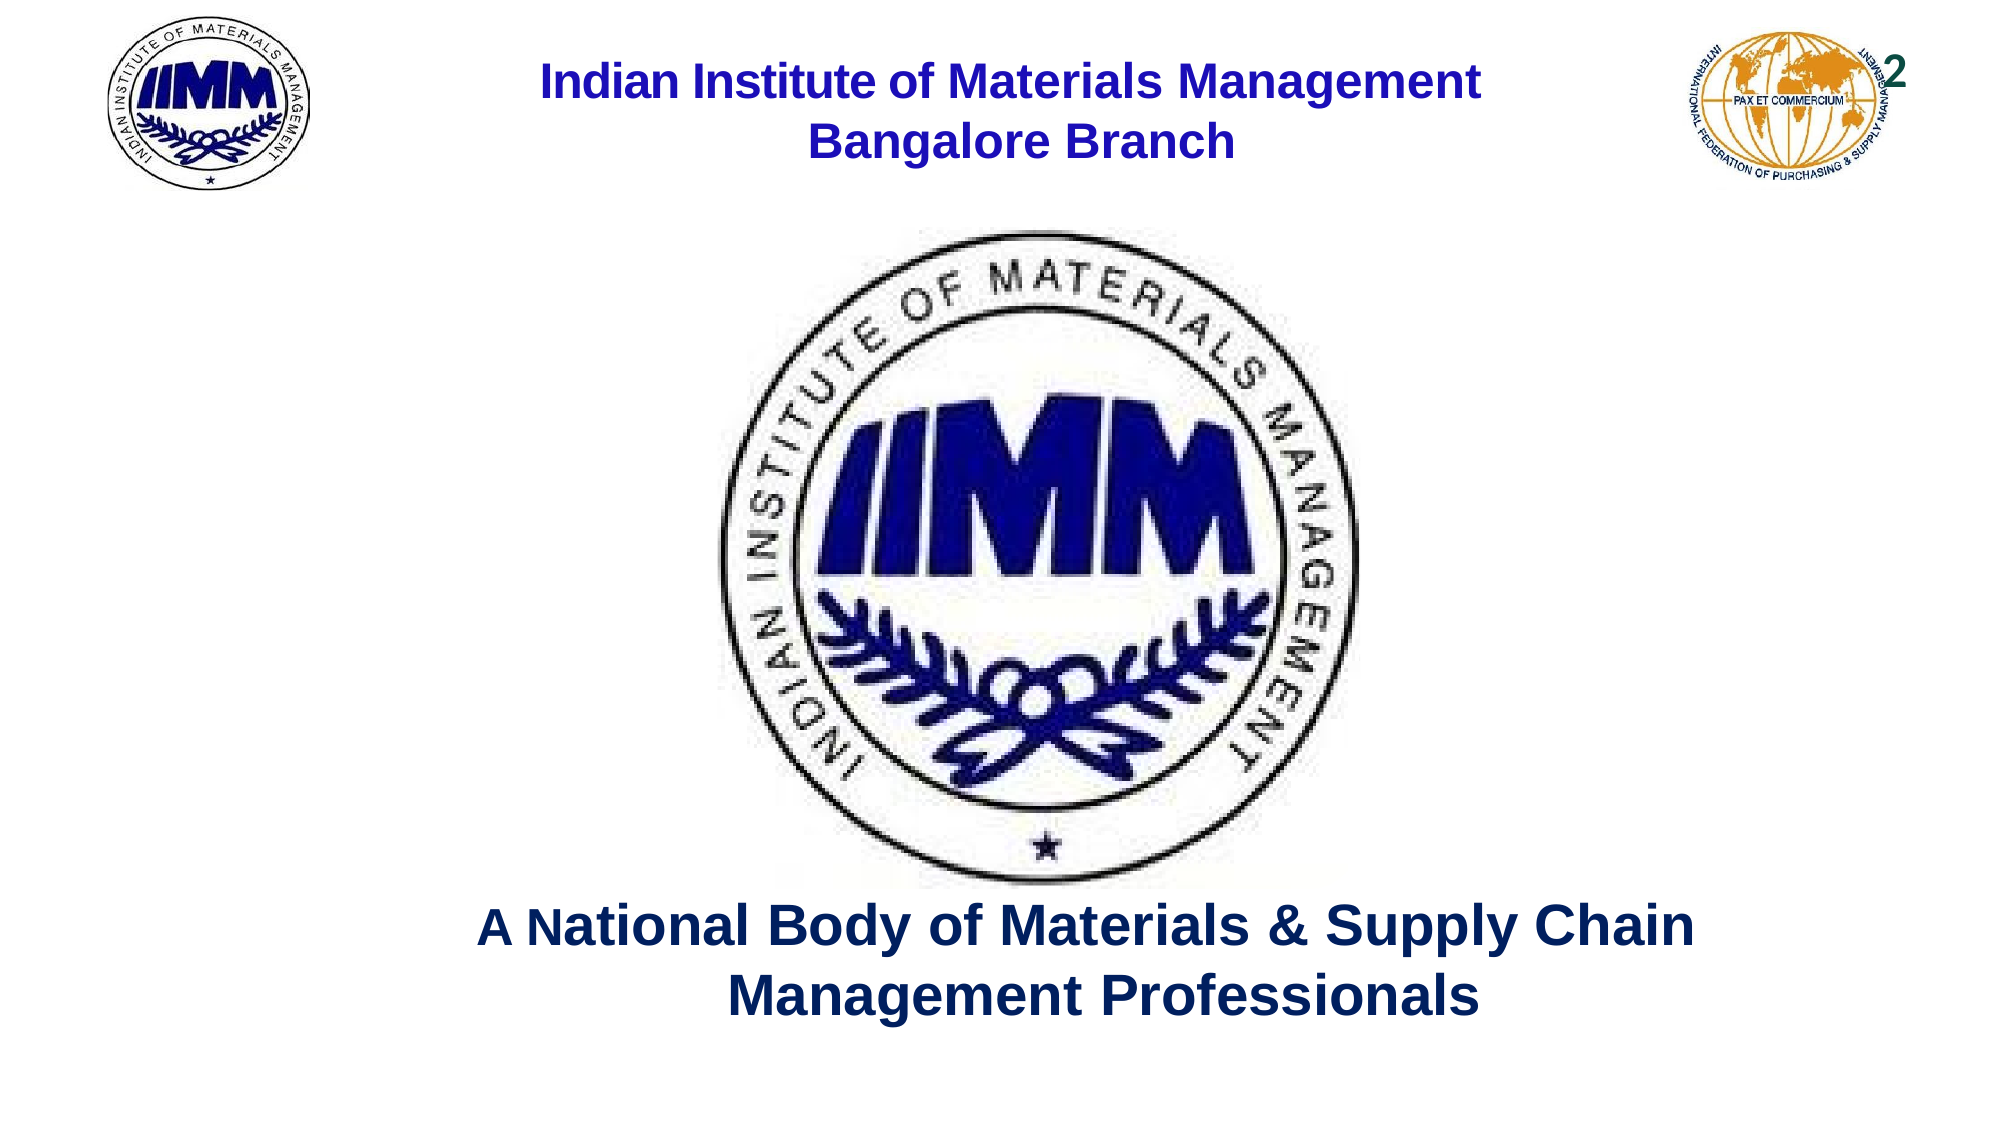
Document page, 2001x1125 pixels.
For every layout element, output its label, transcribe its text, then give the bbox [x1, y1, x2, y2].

text_box [1682, 27, 1893, 190]
title Indian Institute of Materials Management Bangalore Branch [537, 0, 1508, 202]
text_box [107, 15, 1361, 889]
slide_number 2 [1834, 30, 1955, 99]
text_box A National Body of Materials & Supply Chain Management Professionals [474, 884, 1705, 1027]
